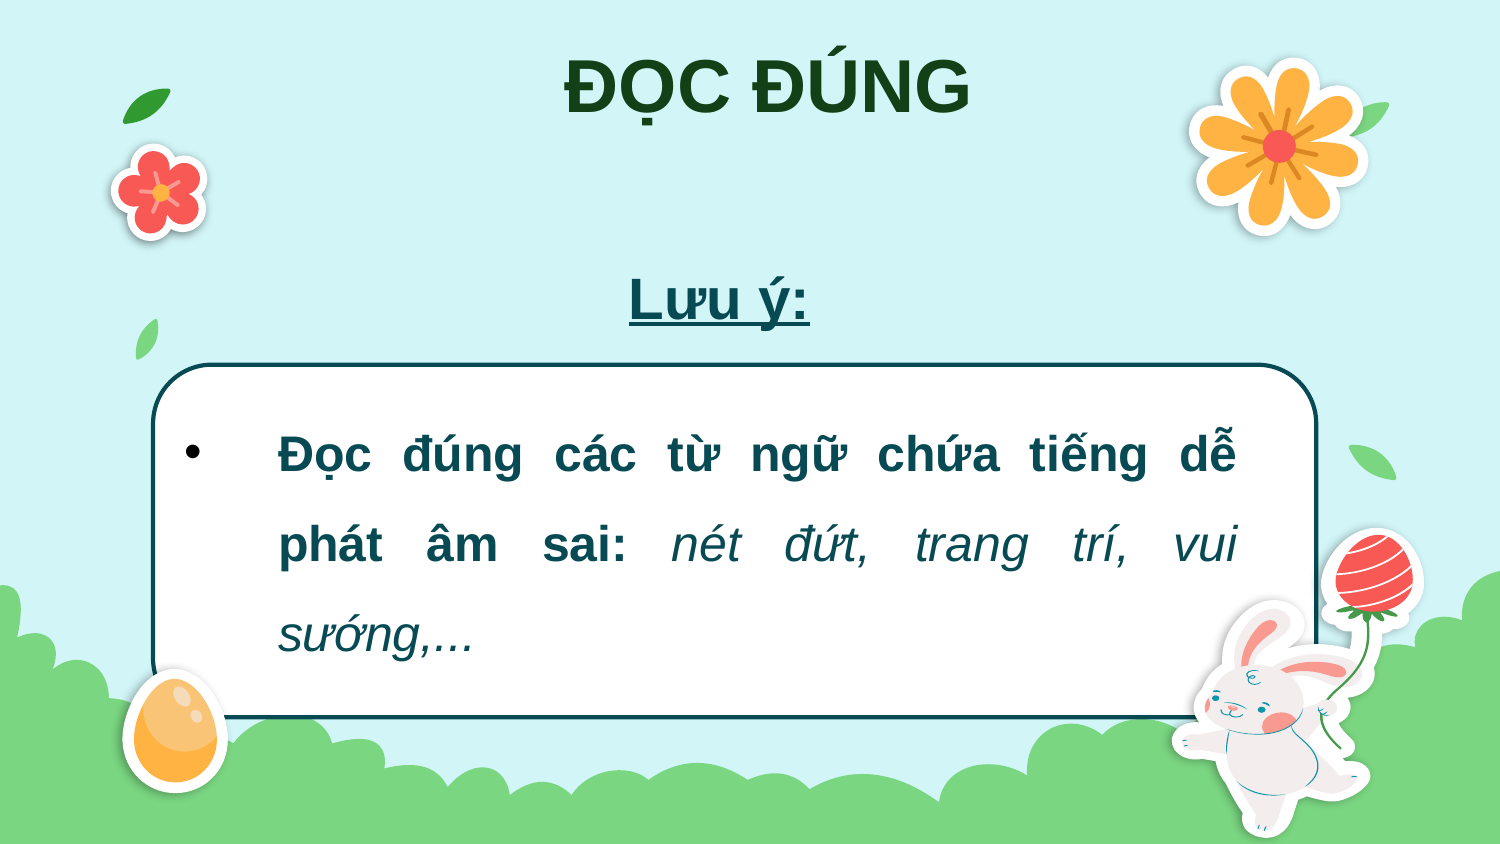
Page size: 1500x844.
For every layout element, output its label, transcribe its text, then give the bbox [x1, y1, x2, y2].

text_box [1185, 57, 1371, 237]
text_box [150, 362, 1319, 669]
text_box Đọc đúng các từ ngữ chứa tiếng dễ phát âm sai: nét đứt, trang trí, vui sướng,... [169, 384, 1253, 669]
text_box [111, 674, 232, 795]
text_box [192, 669, 1166, 720]
text_box Lưu ý: [613, 218, 831, 339]
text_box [110, 143, 209, 242]
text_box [1171, 527, 1425, 839]
text_box ĐỌC ĐÚNG [549, 0, 989, 135]
